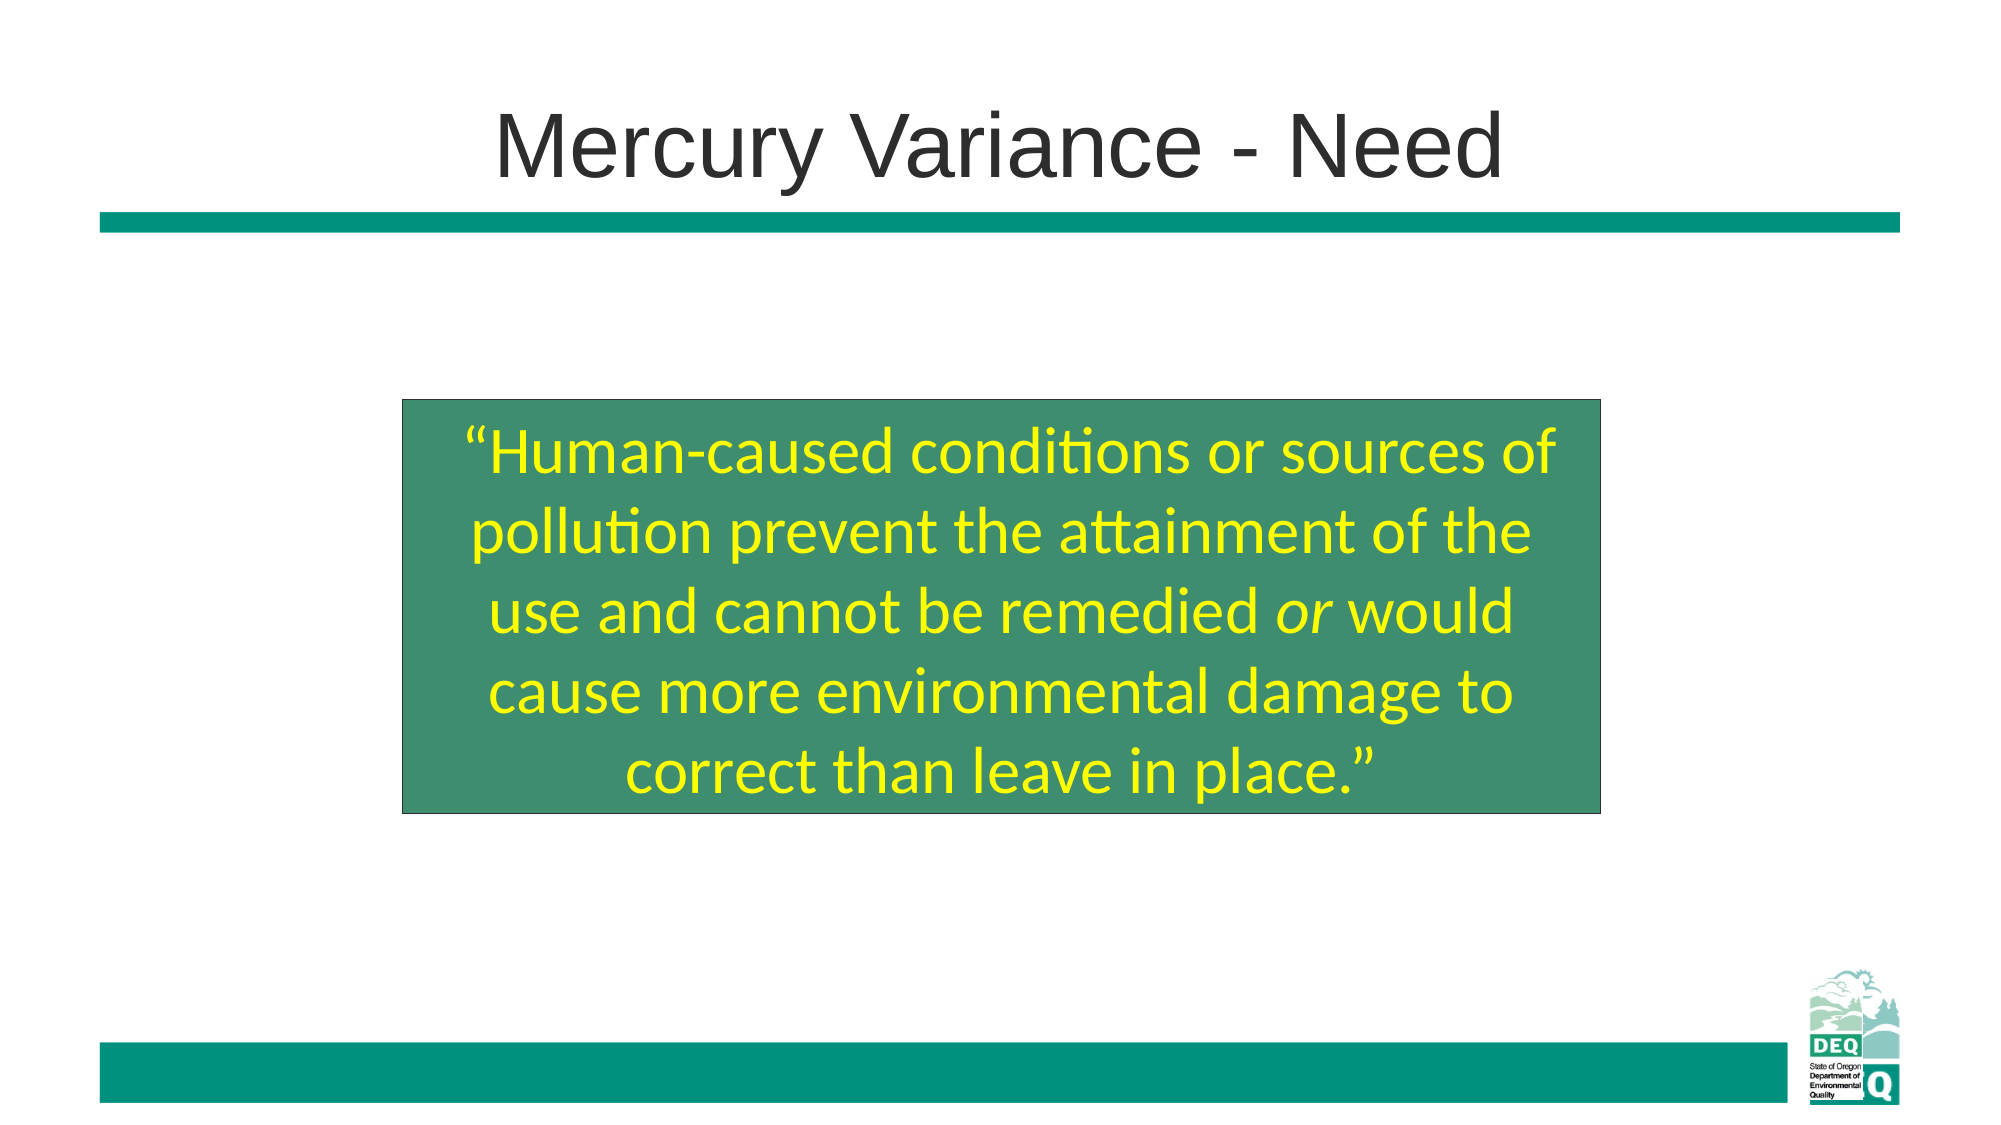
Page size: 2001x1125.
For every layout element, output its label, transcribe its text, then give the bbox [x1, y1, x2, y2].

picture [1809, 968, 1900, 1105]
text_box “Human-caused conditions or sources of pollution prevent the attainment of the use and cannot be remedied or would cause more environmental damage to correct than leave in place.” [402, 399, 1601, 814]
title Mercury Variance - Need [99, 50, 1900, 233]
